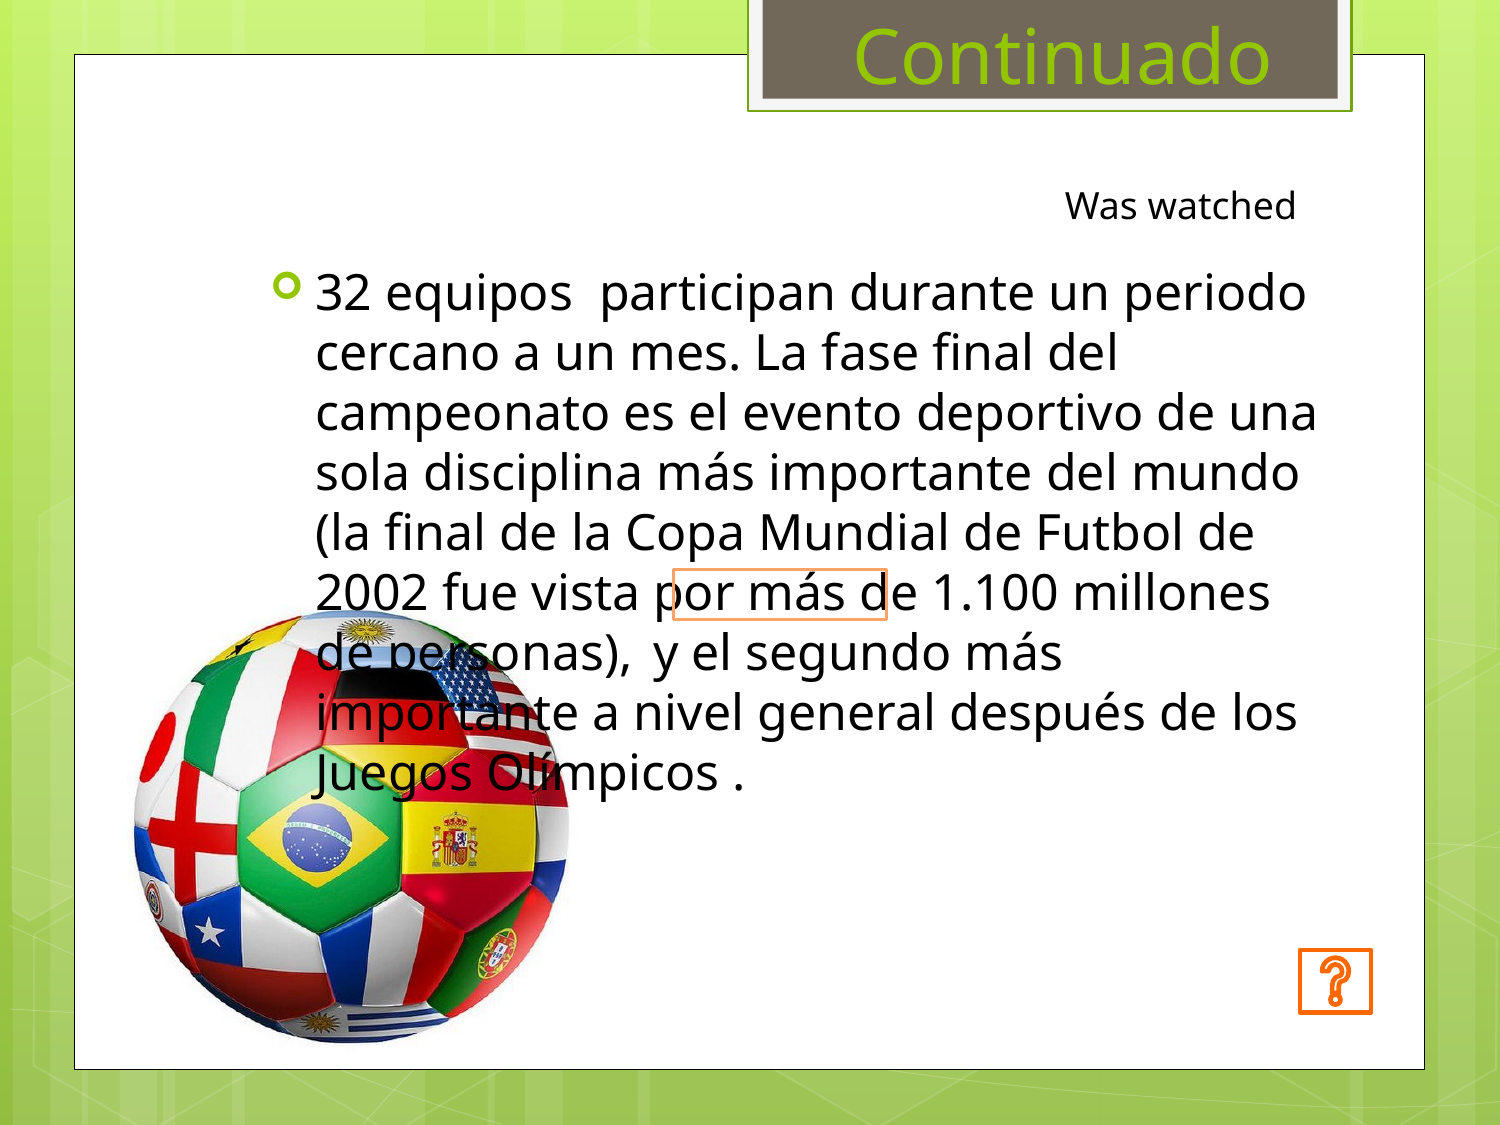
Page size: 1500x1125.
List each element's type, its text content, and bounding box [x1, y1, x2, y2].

text_box [673, 568, 888, 621]
list 32 equipos participan durante un periodo cercano a un mes. La fase final del campeonato es el evento deportivo de una sola disciplina más importante del mundo (la final de la Copa Mundial de Futbol de 2002 fue vista por más de 1.100 millones de personas), y el segundo más importante a nivel general después de los Juegos Olímpicos . [243, 252, 1356, 948]
picture [99, 605, 601, 1064]
title Continuado [837, 0, 1354, 108]
text_box Was watched [1050, 174, 1354, 235]
text_box [1299, 949, 1372, 1014]
